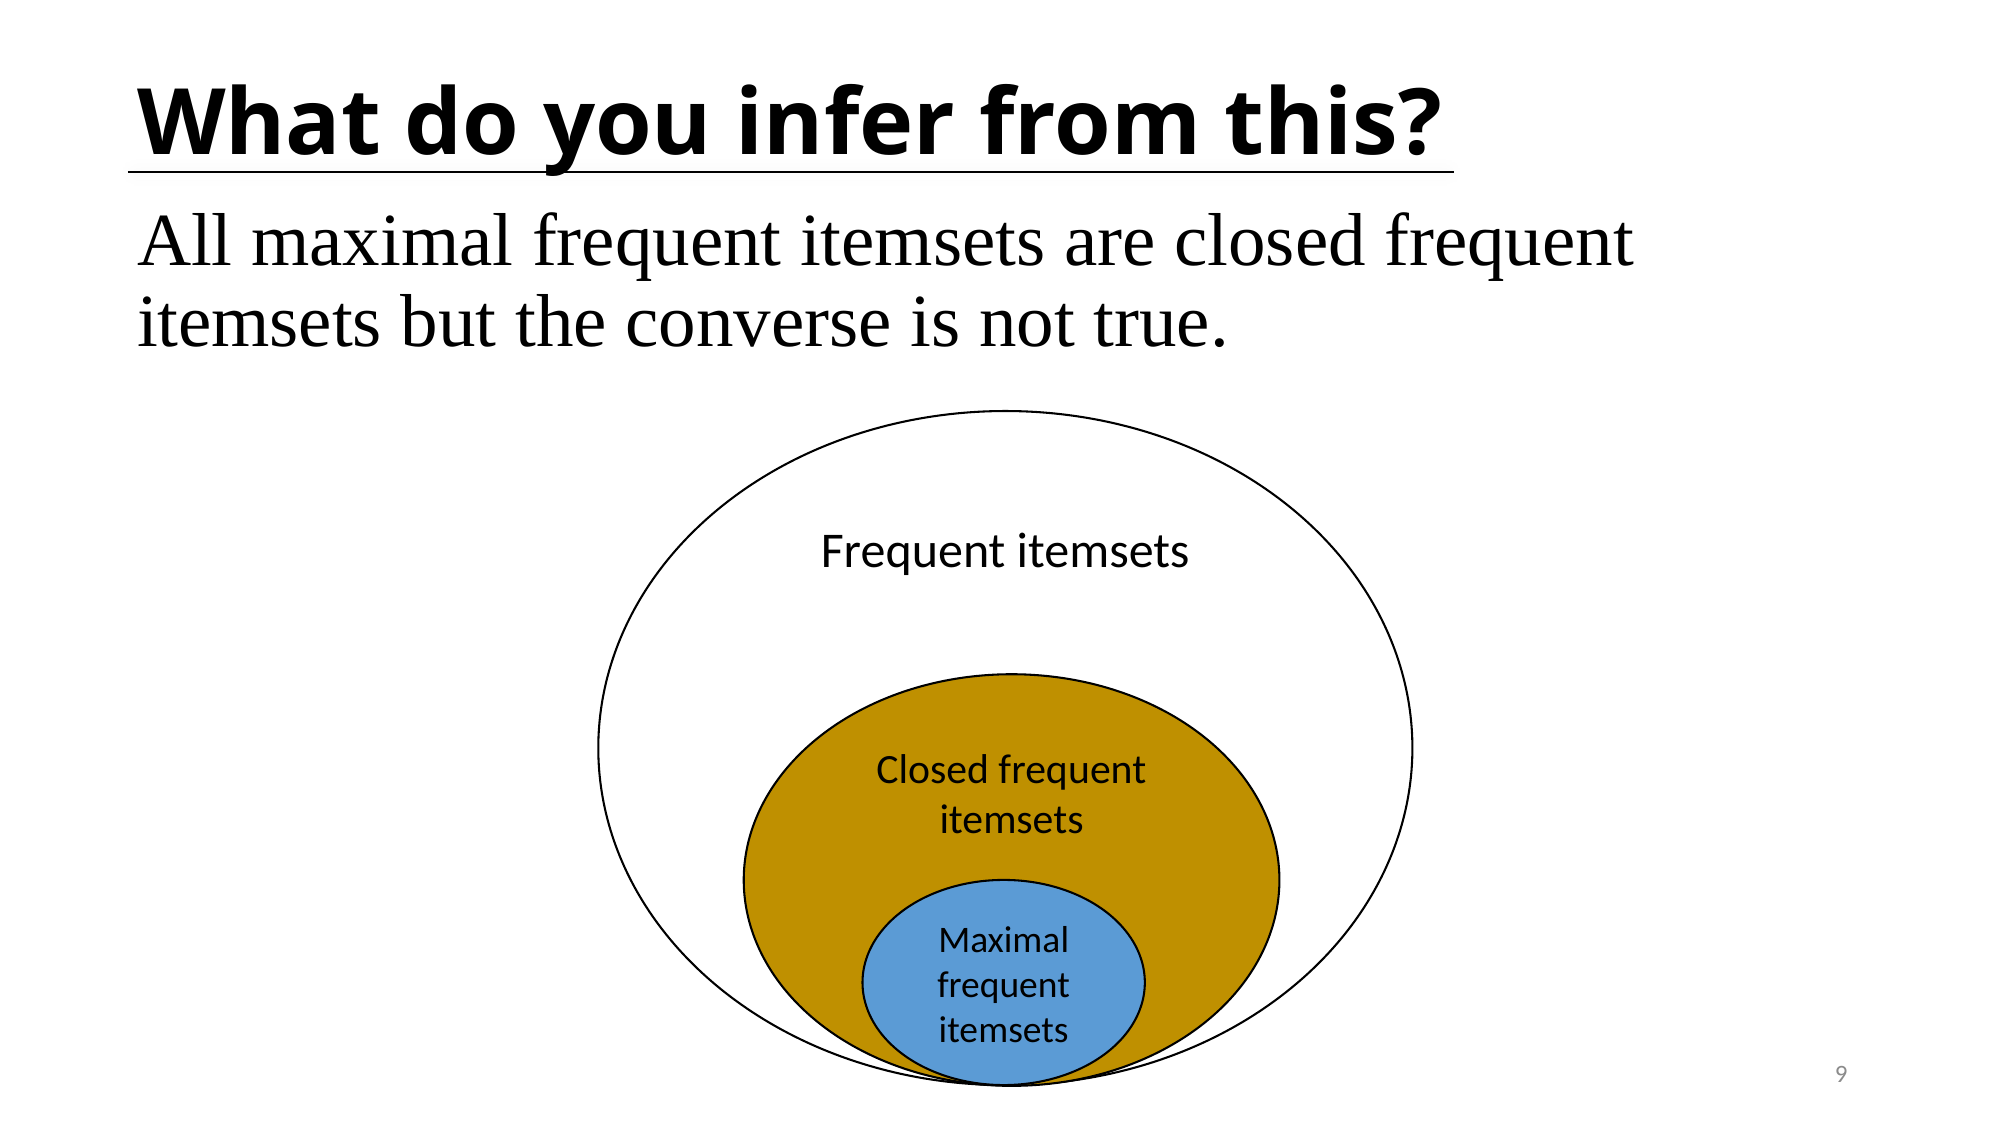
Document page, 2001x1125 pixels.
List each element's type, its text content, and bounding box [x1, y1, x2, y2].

slide_number 9 [1412, 1042, 1863, 1103]
title What do you infer from this? [122, 15, 1848, 234]
list All maximal frequent itemsets are closed frequent itemsets but the converse is not true. [122, 193, 1772, 908]
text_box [598, 410, 1413, 1086]
